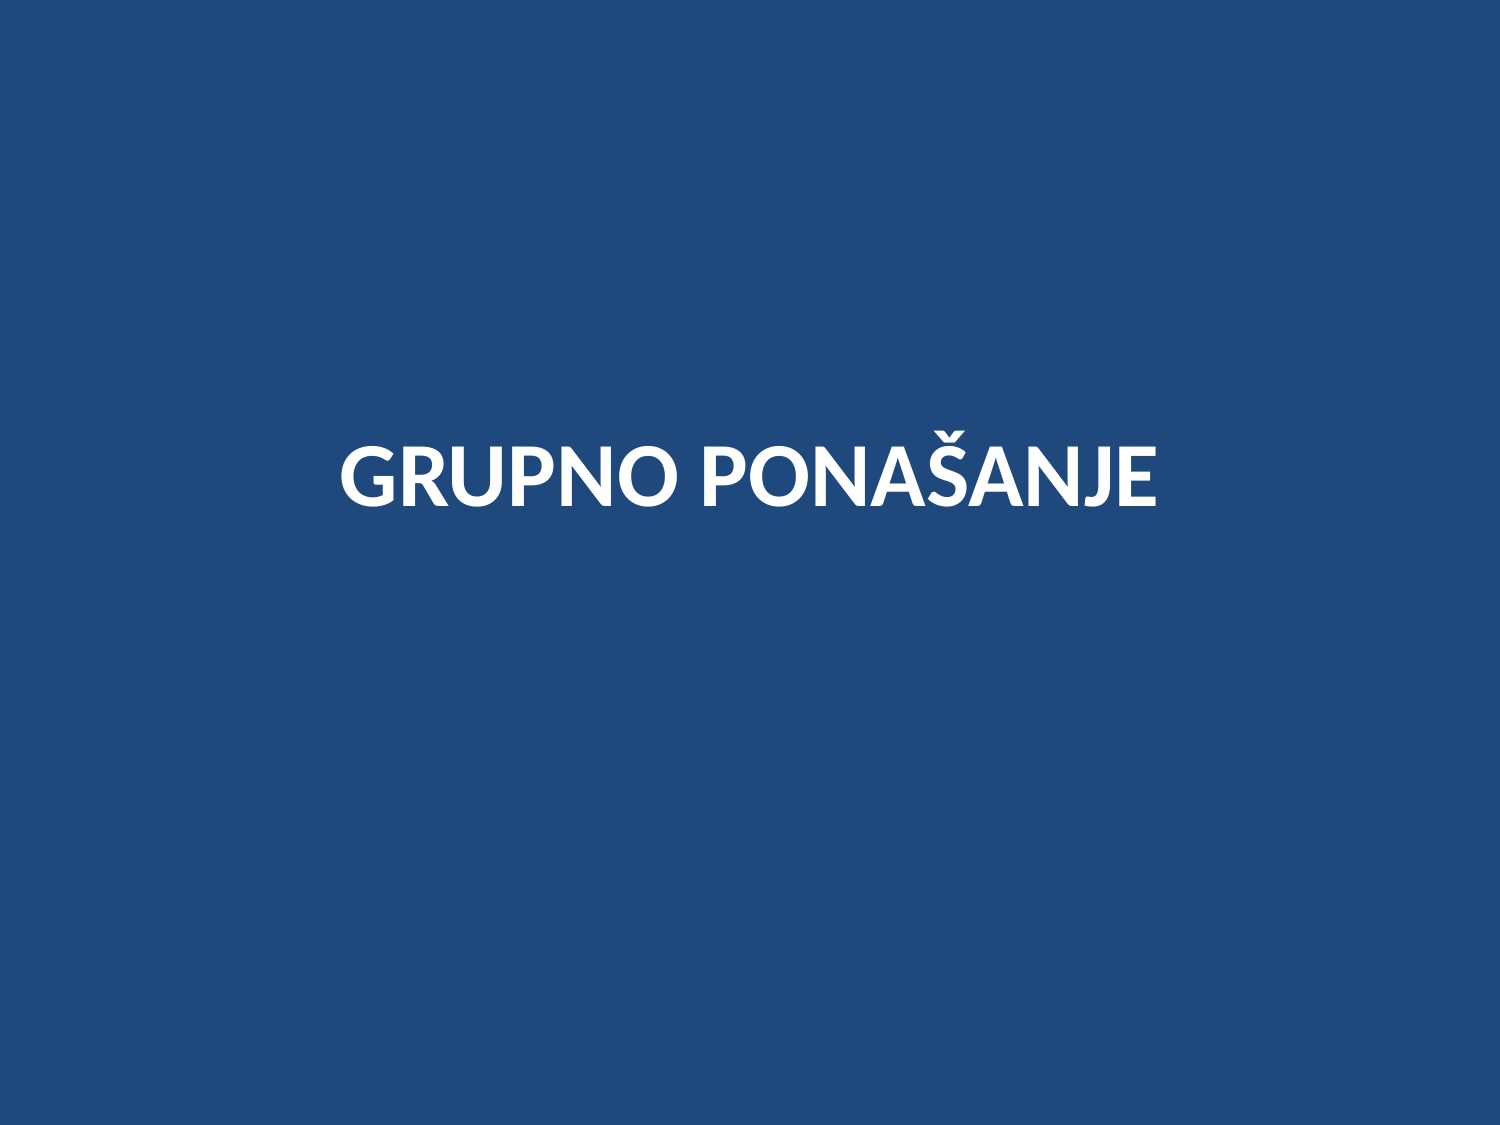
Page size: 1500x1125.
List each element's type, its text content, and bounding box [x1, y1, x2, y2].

title GRUPNO PONAŠANJE [112, 349, 1388, 591]
